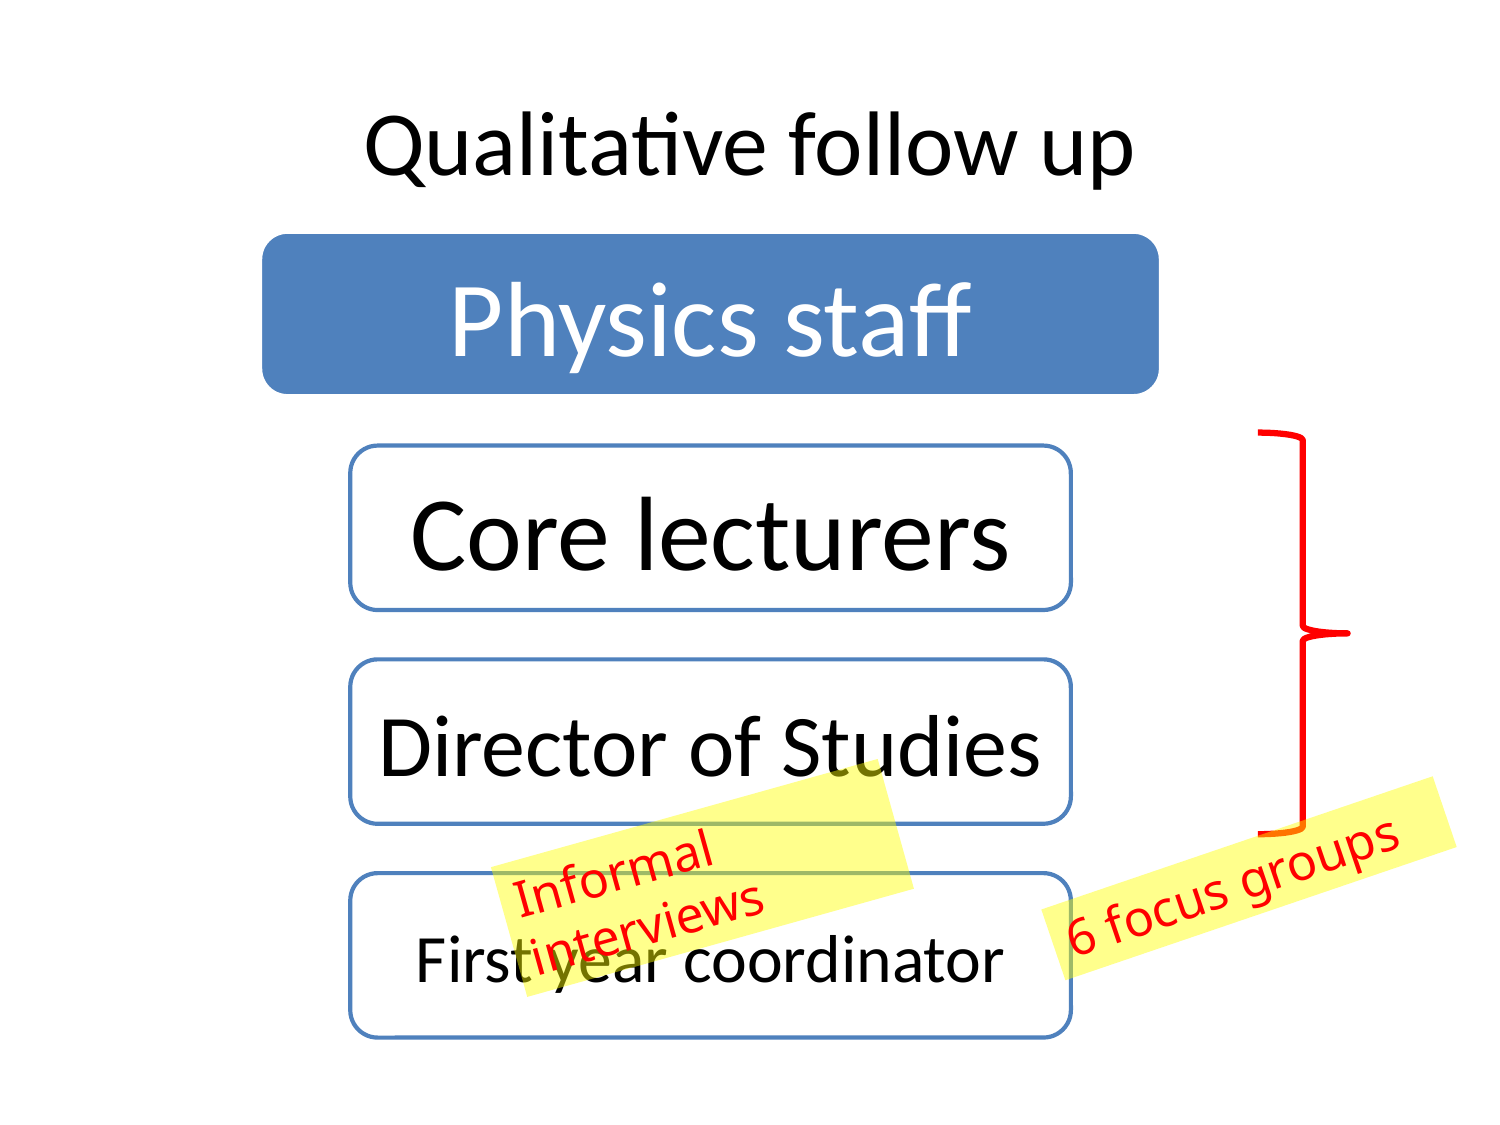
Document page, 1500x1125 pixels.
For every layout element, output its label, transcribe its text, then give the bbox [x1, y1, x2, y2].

text_box [1278, 432, 1349, 828]
text_box 6 focus groups [1278, 776, 1457, 908]
title Qualitative follow up [75, 45, 1425, 233]
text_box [147, 231, 1274, 1038]
